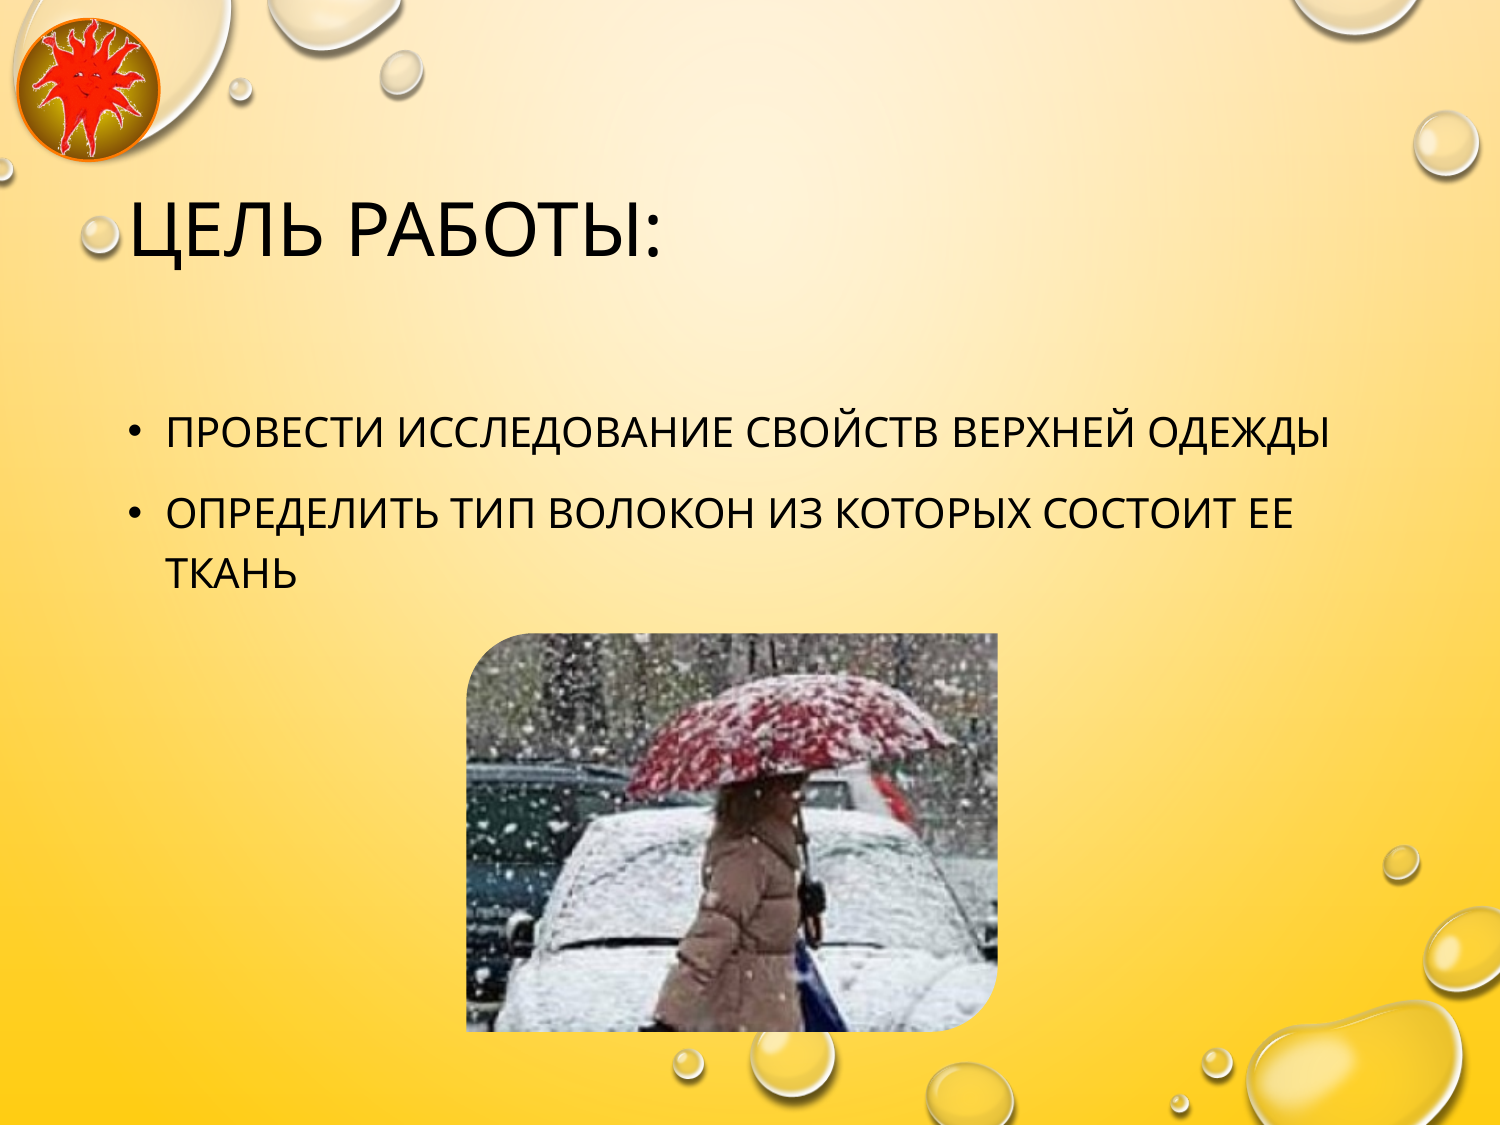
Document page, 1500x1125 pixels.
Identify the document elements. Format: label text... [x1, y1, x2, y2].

picture [0, 0, 1500, 1125]
title Цель работы: [112, 101, 1388, 364]
list Провести исследование свойств верхней одежды Определить тип волокон из которых состоит ее ткань [112, 388, 1388, 950]
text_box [17, 18, 160, 162]
